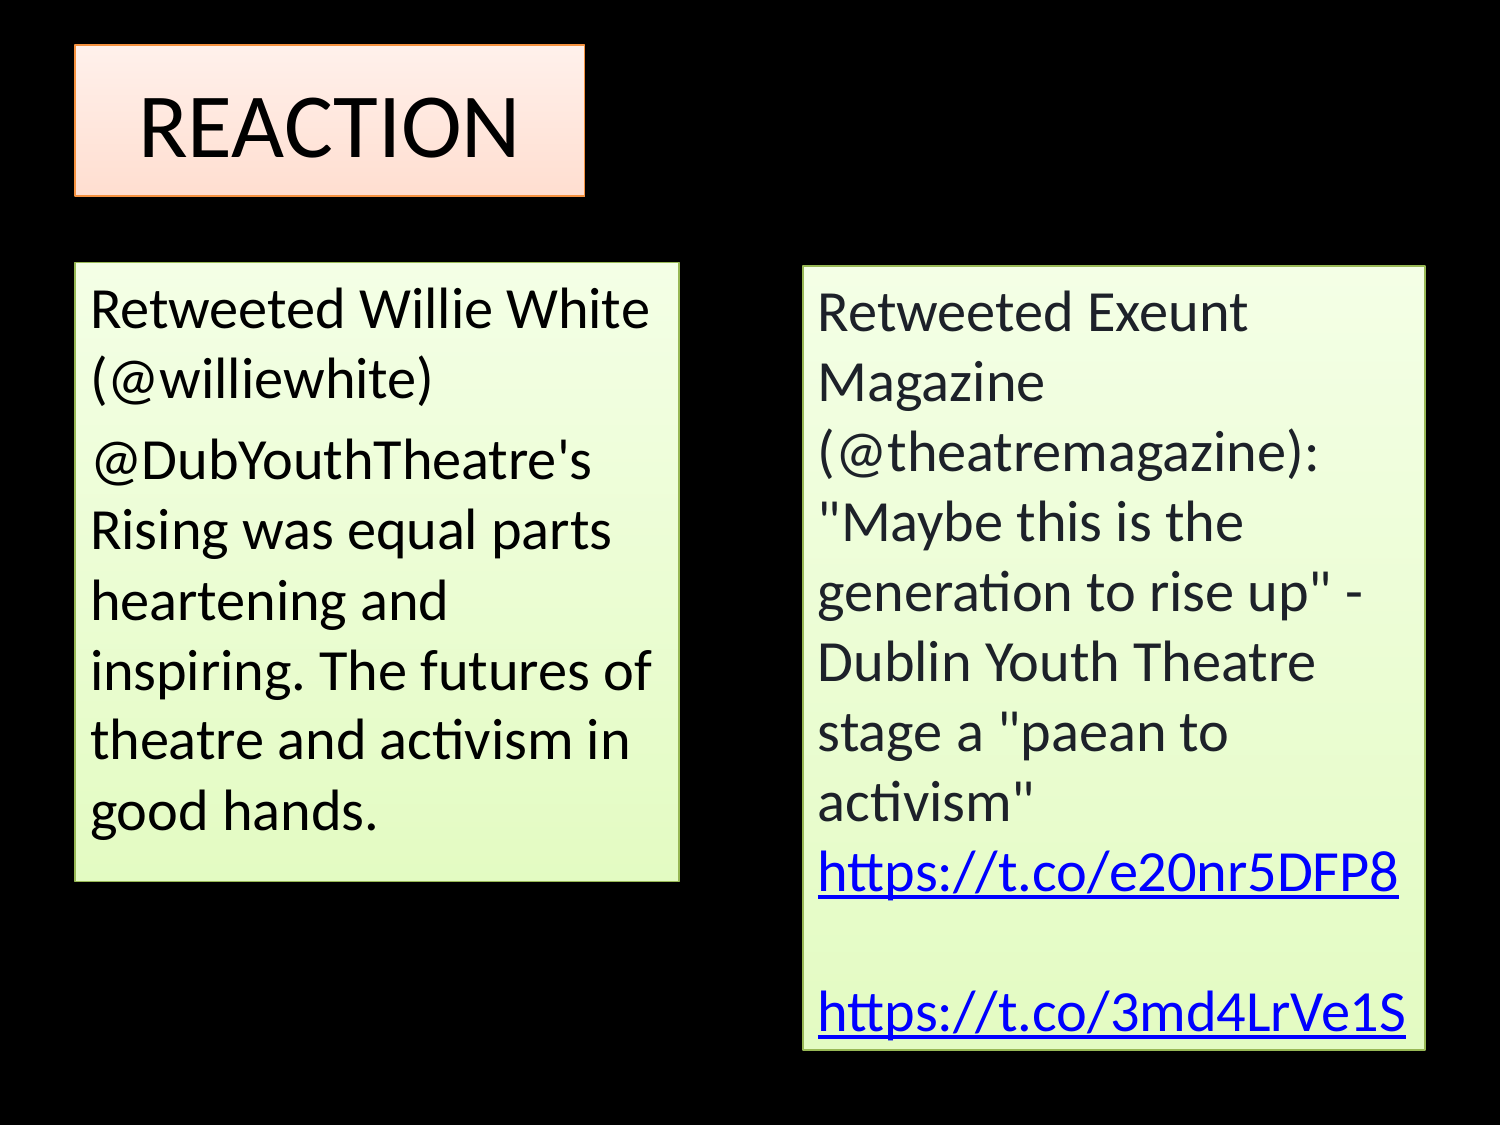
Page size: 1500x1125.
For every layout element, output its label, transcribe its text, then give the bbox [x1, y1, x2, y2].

title REACTION [74, 44, 585, 197]
list Retweeted Willie White (@williewhite) @DubYouthTheatre's Rising was equal parts heartening and inspiring. The futures of theatre and activism in good hands. [74, 262, 680, 882]
text_box Retweeted Exeunt Magazine (@theatremagazine): "Maybe this is the generation to rise up" - Dublin Youth Theatre stage a "paean to activism" https://t.co/e20nr5DFP8 https://t.co/3md4LrVe1S [802, 265, 1426, 1051]
